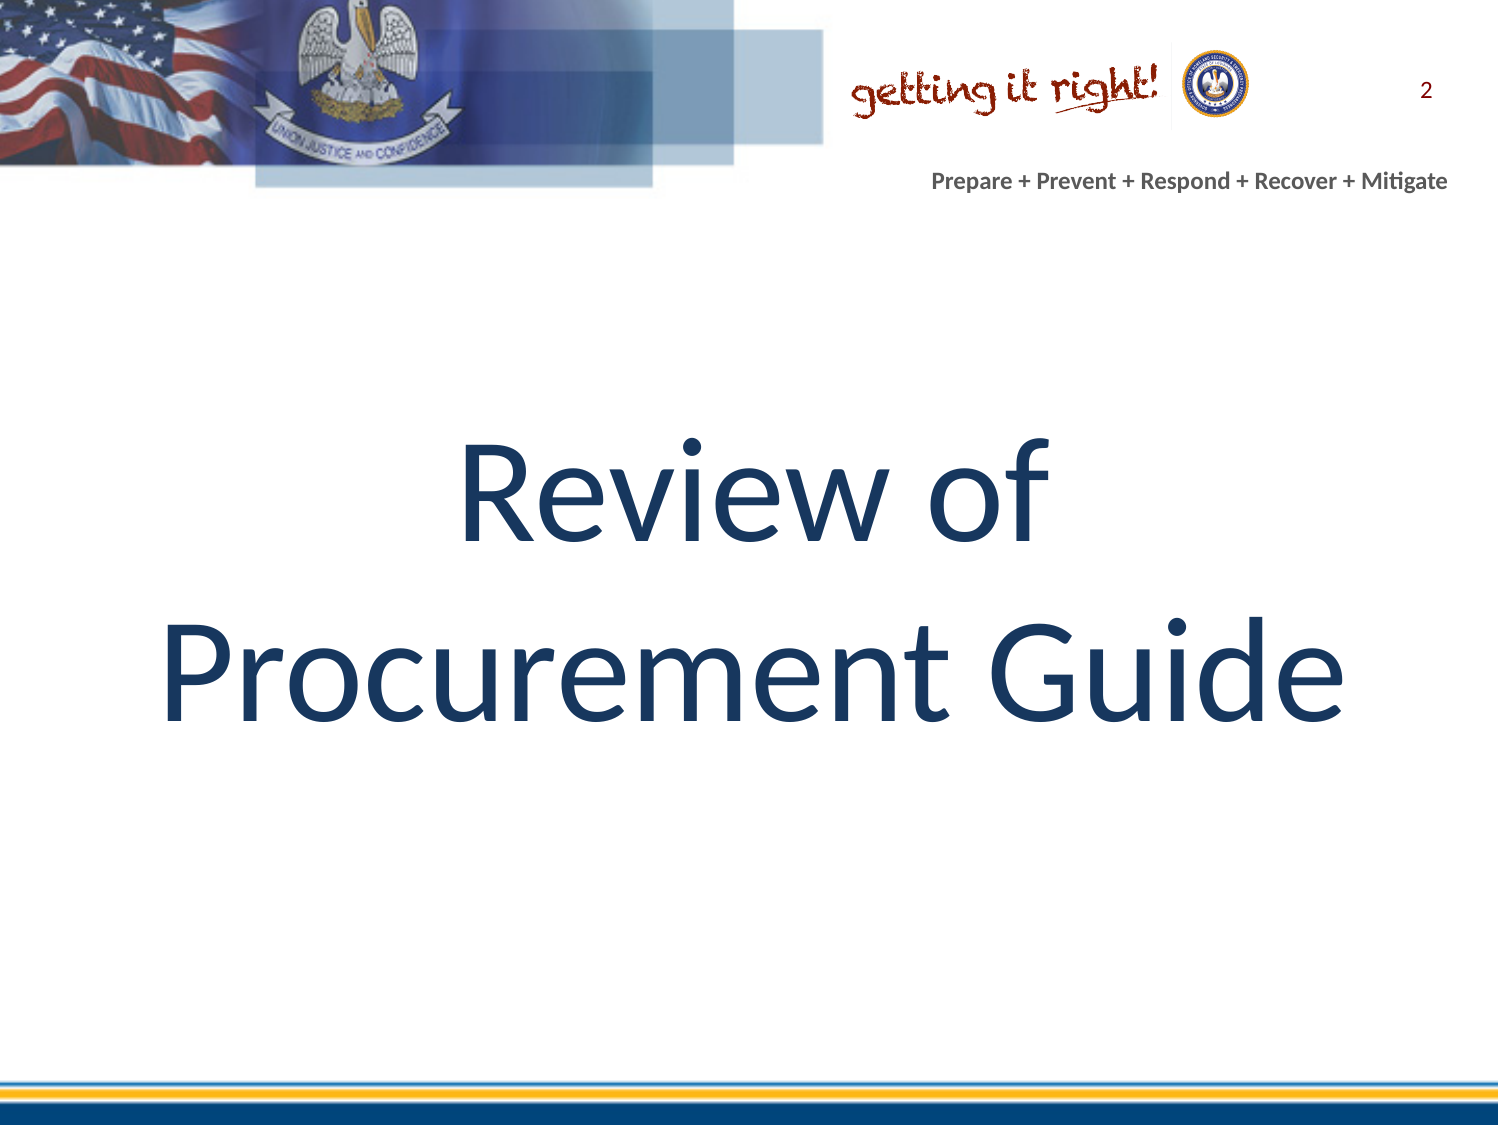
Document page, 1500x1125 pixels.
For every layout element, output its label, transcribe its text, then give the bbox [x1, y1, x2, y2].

picture [0, 0, 1498, 1125]
list Review of Procurement Guide [59, 384, 1410, 946]
slide_number 2 [845, 31, 1448, 147]
